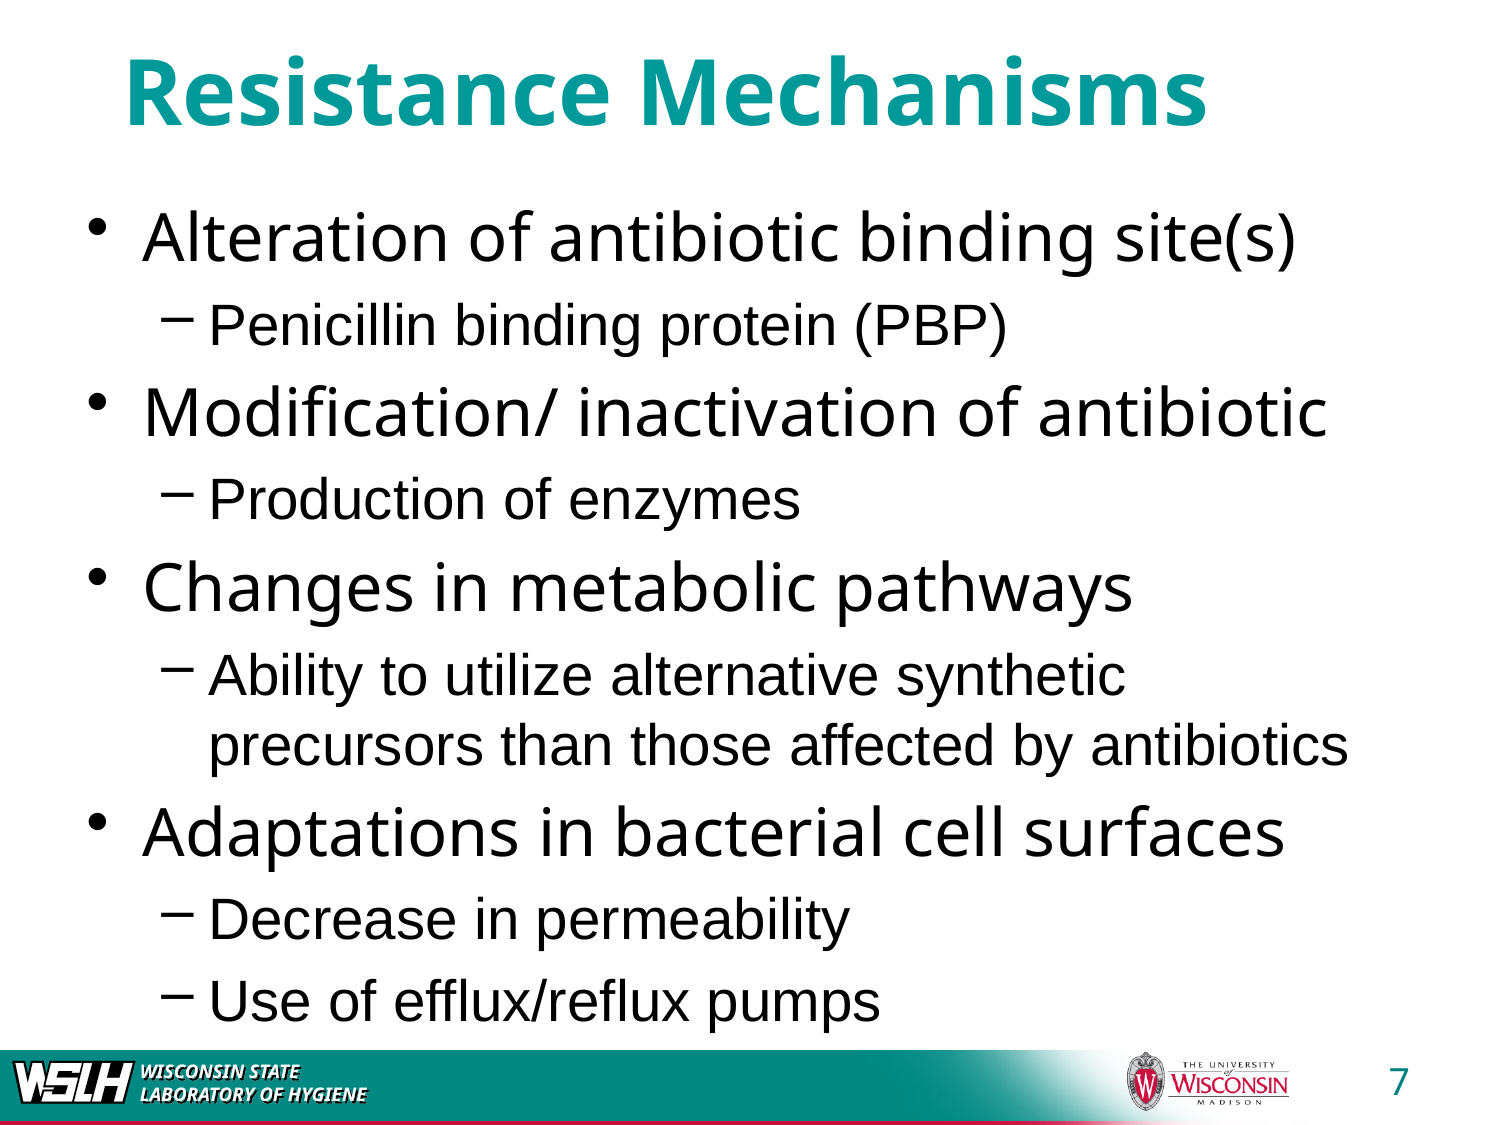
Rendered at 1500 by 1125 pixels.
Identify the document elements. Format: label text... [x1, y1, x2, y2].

title Resistance Mechanisms [107, 0, 1400, 178]
slide_number 7 [1074, 1049, 1426, 1103]
list Alteration of antibiotic binding site(s) Penicillin binding protein (PBP) Modification/ inactivation of antibiotic Production of enzymes Changes in metabolic pathways Ability to utilize alternative synthetic precursors than those affected by antibiotics Adaptations in bacterial cell surfaces Decrease in permeability Use of efflux/reflux pumps [71, 187, 1426, 1049]
picture [0, 1050, 1307, 1125]
